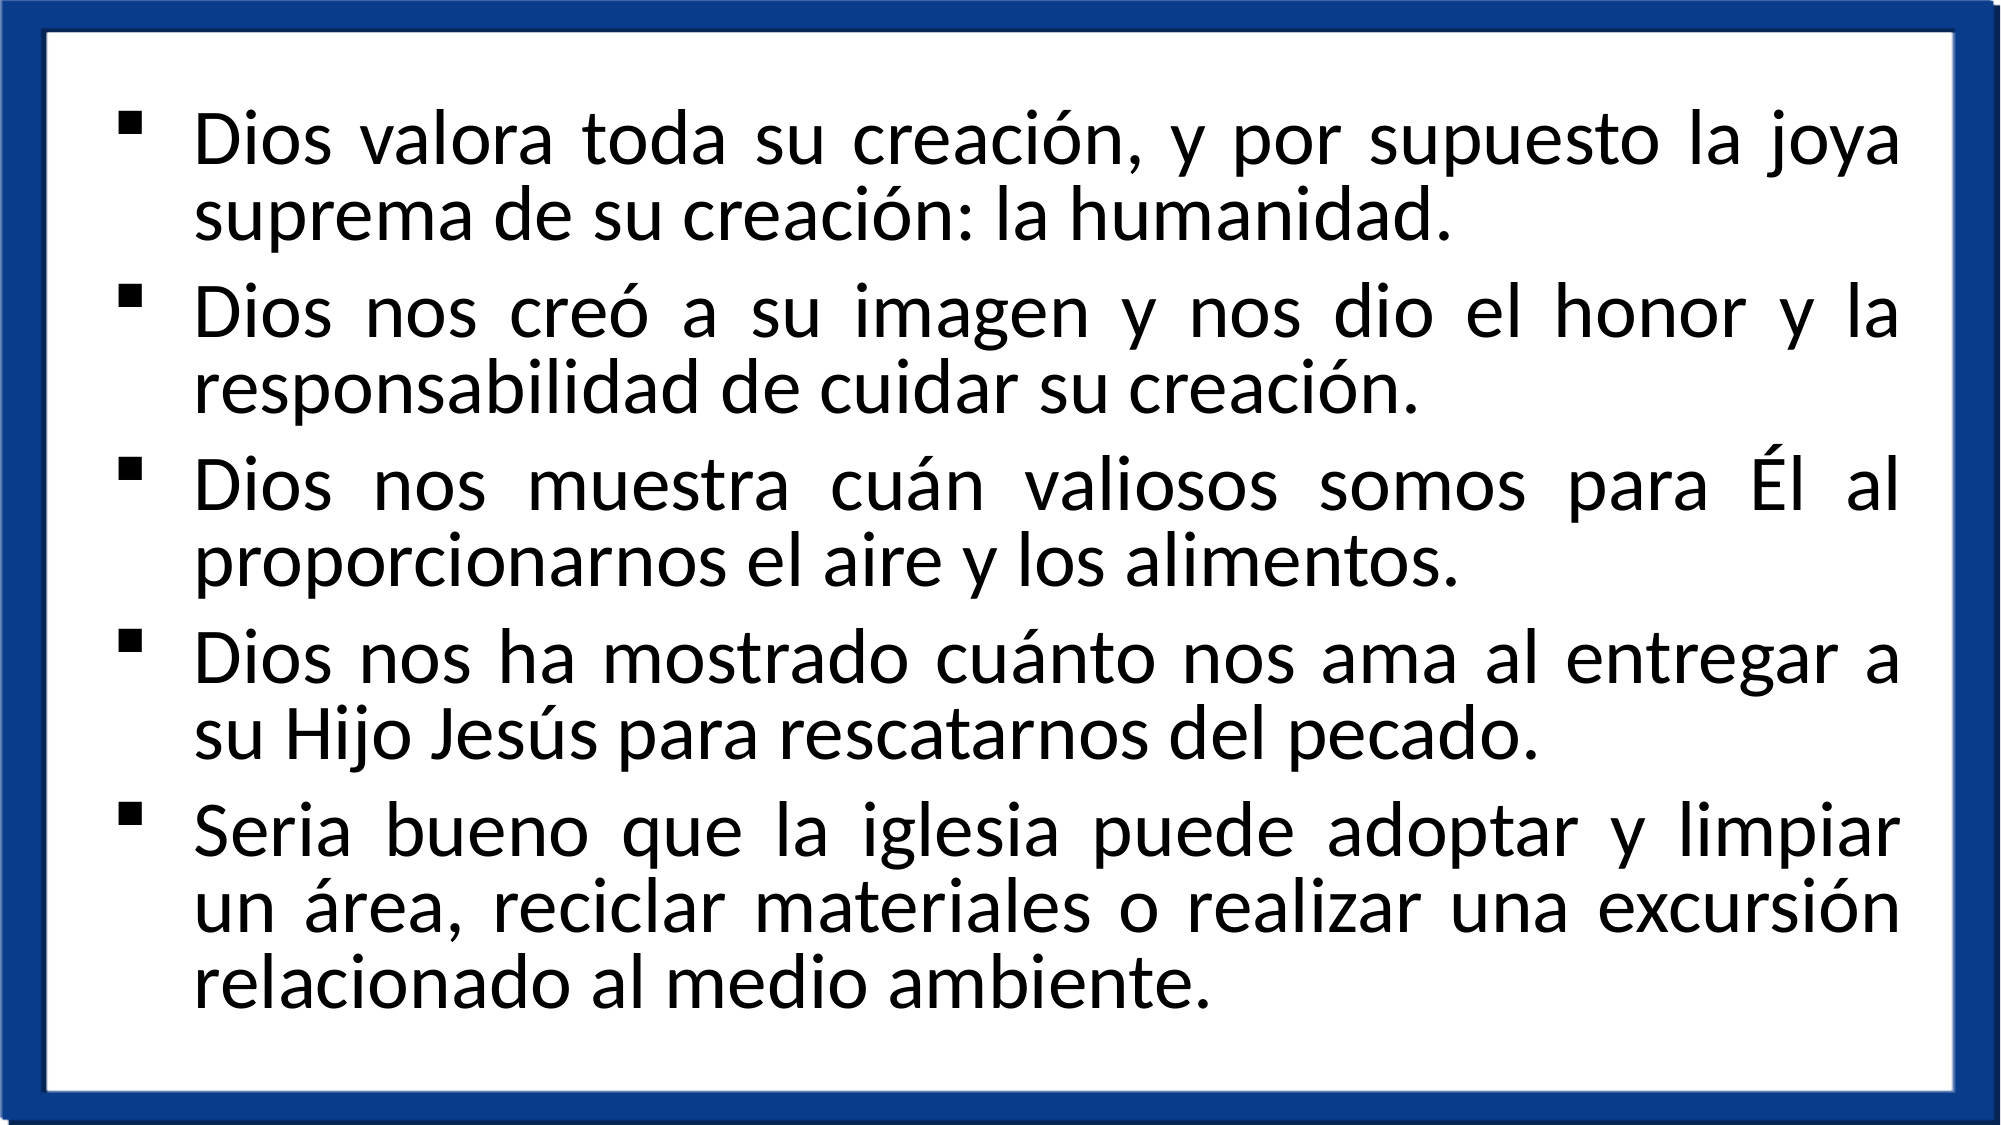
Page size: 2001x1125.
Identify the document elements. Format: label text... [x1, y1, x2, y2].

picture [0, 0, 2001, 1125]
list Dios valora toda su creación, y por supuesto la joya suprema de su creación: la humanidad. Dios nos creó a su imagen y nos dio el honor y la responsabilidad de cuidar su creación. Dios nos muestra cuán valiosos somos para Él al proporcionarnos el aire y los alimentos. Dios nos ha mostrado cuánto nos ama al entregar a su Hijo Jesús para rescatarnos del pecado. Seria bueno que la iglesia puede adoptar y limpiar un área, reciclar materiales o realizar una excursión relacionado al medio ambiente. [90, 62, 1920, 1065]
